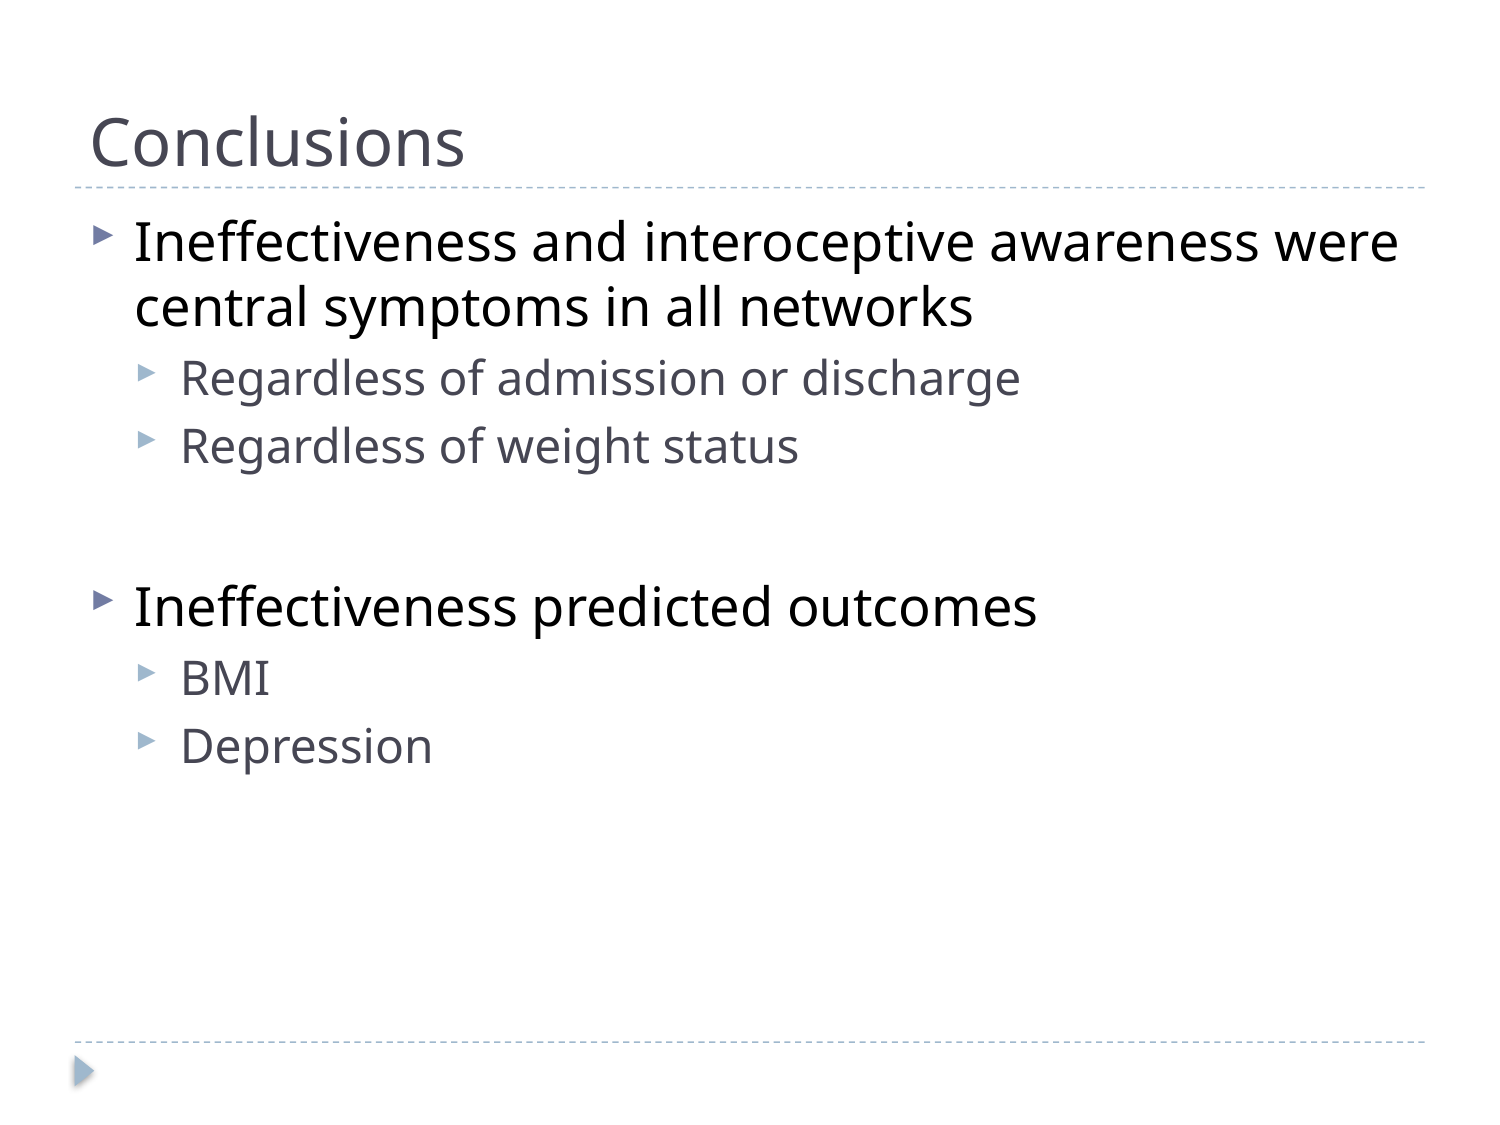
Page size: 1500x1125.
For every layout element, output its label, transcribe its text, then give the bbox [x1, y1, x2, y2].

list Ineffectiveness and interoceptive awareness were central symptoms in all networks Regardless of admission or discharge Regardless of weight status Ineffectiveness predicted outcomes BMI Depression [75, 200, 1425, 1010]
title Conclusions [75, 24, 1425, 188]
